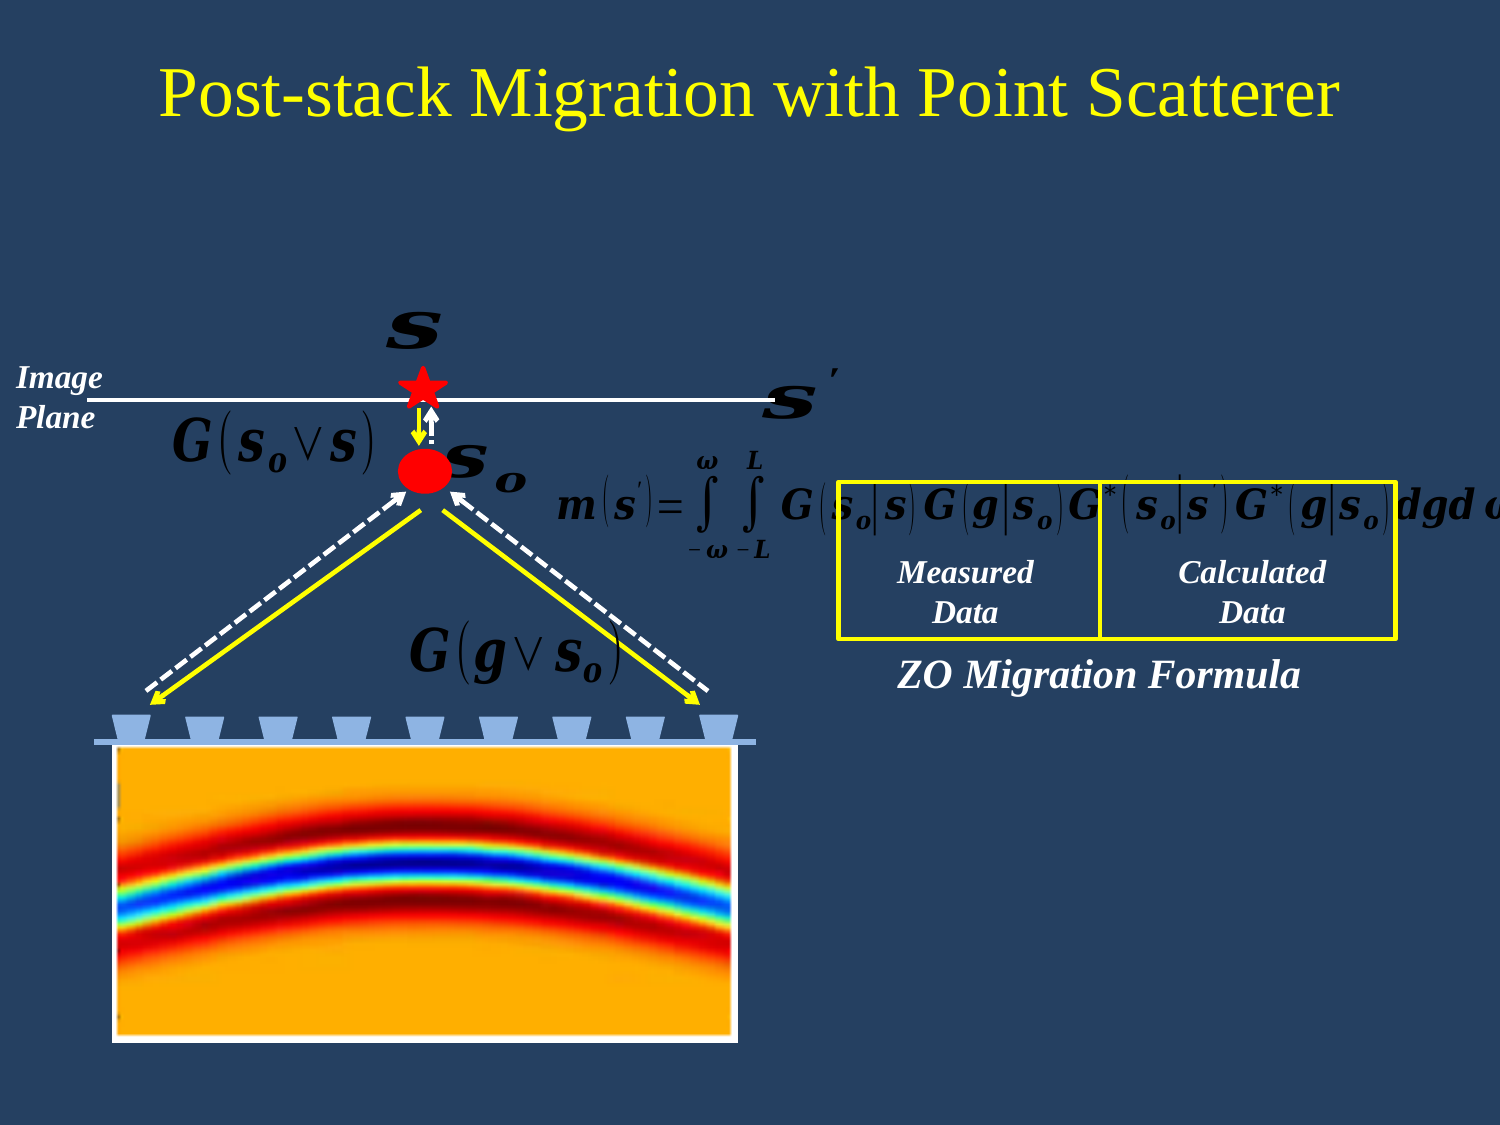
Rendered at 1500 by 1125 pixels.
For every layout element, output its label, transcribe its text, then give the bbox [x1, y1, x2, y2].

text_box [93, 367, 757, 743]
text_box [838, 481, 1098, 640]
title Post-stack Migration with Point Scatterer [0, 12, 1500, 163]
picture [112, 743, 738, 1043]
text_box ZO Migration Formula [882, 648, 1317, 705]
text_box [1099, 481, 1396, 640]
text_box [0, 347, 776, 445]
